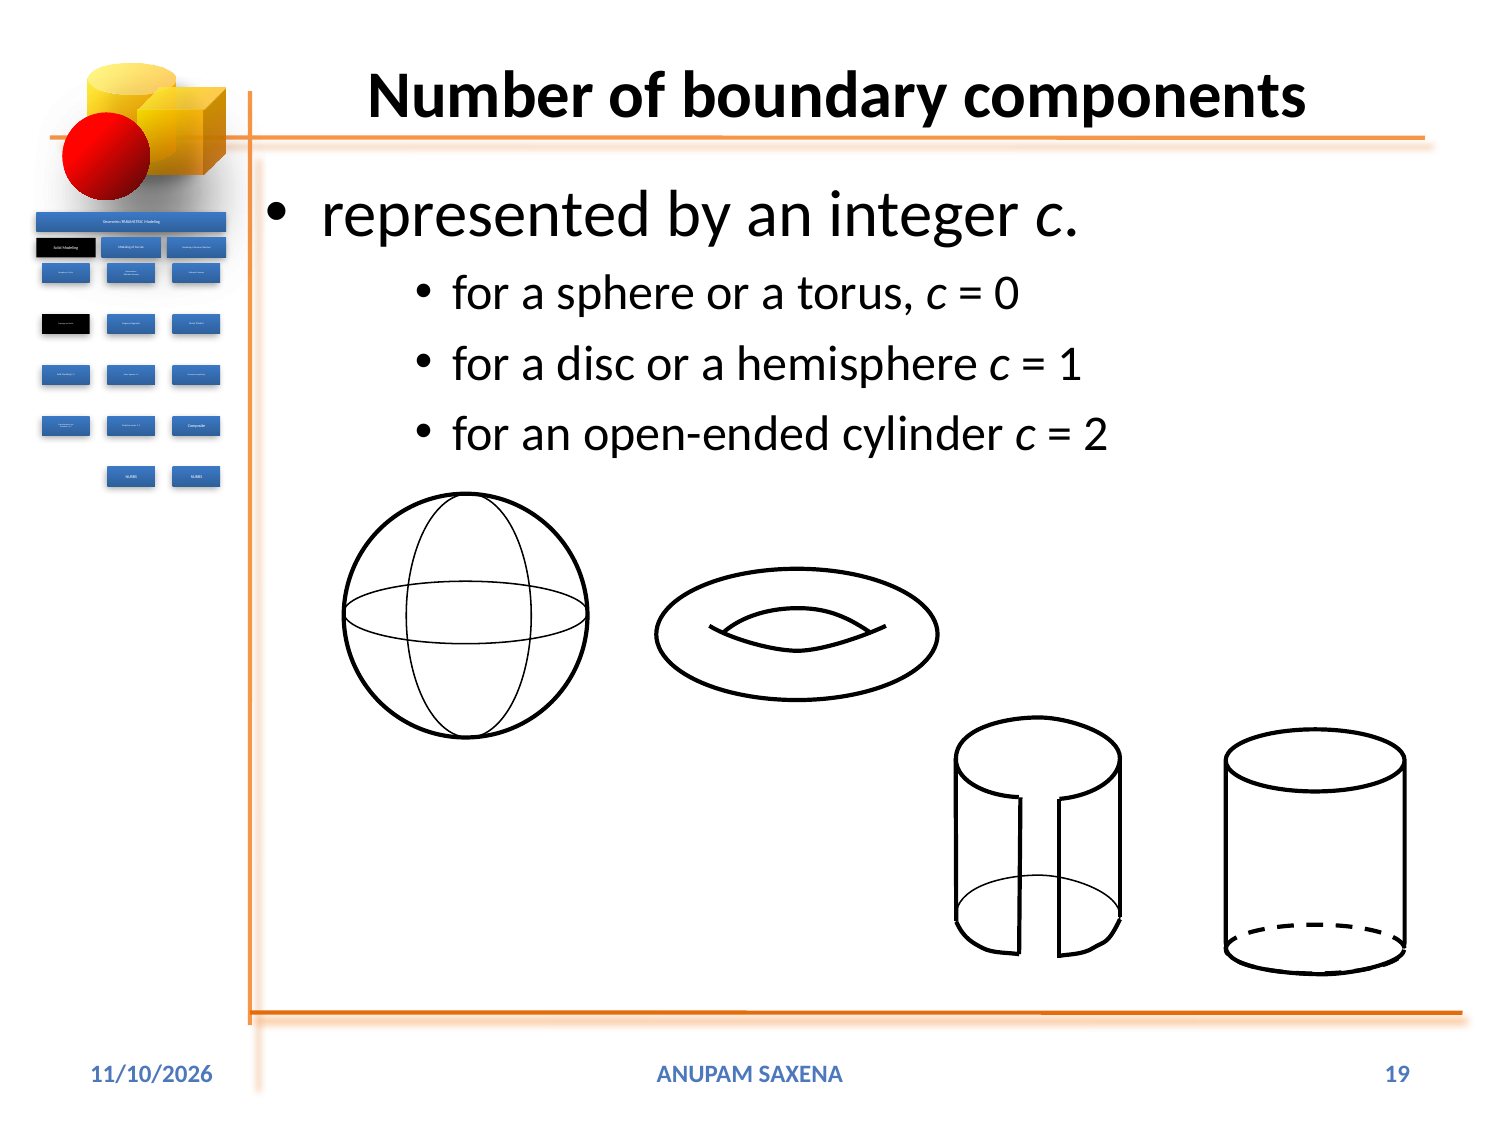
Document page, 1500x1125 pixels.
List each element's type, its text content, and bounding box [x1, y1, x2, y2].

footer Anupam Saxena [512, 1042, 988, 1103]
title Number of boundary components [249, 45, 1425, 138]
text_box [343, 493, 588, 738]
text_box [12, 212, 251, 538]
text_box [949, 715, 1123, 960]
slide_number 19 [1074, 1042, 1425, 1103]
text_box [656, 568, 938, 701]
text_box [1224, 728, 1406, 976]
list represented by an integer c. for a sphere or a torus, c = 0 for a disc or a hemisphere c = 1 for an open-ended cylinder c = 2 [249, 162, 1425, 905]
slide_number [75, 1042, 425, 1103]
